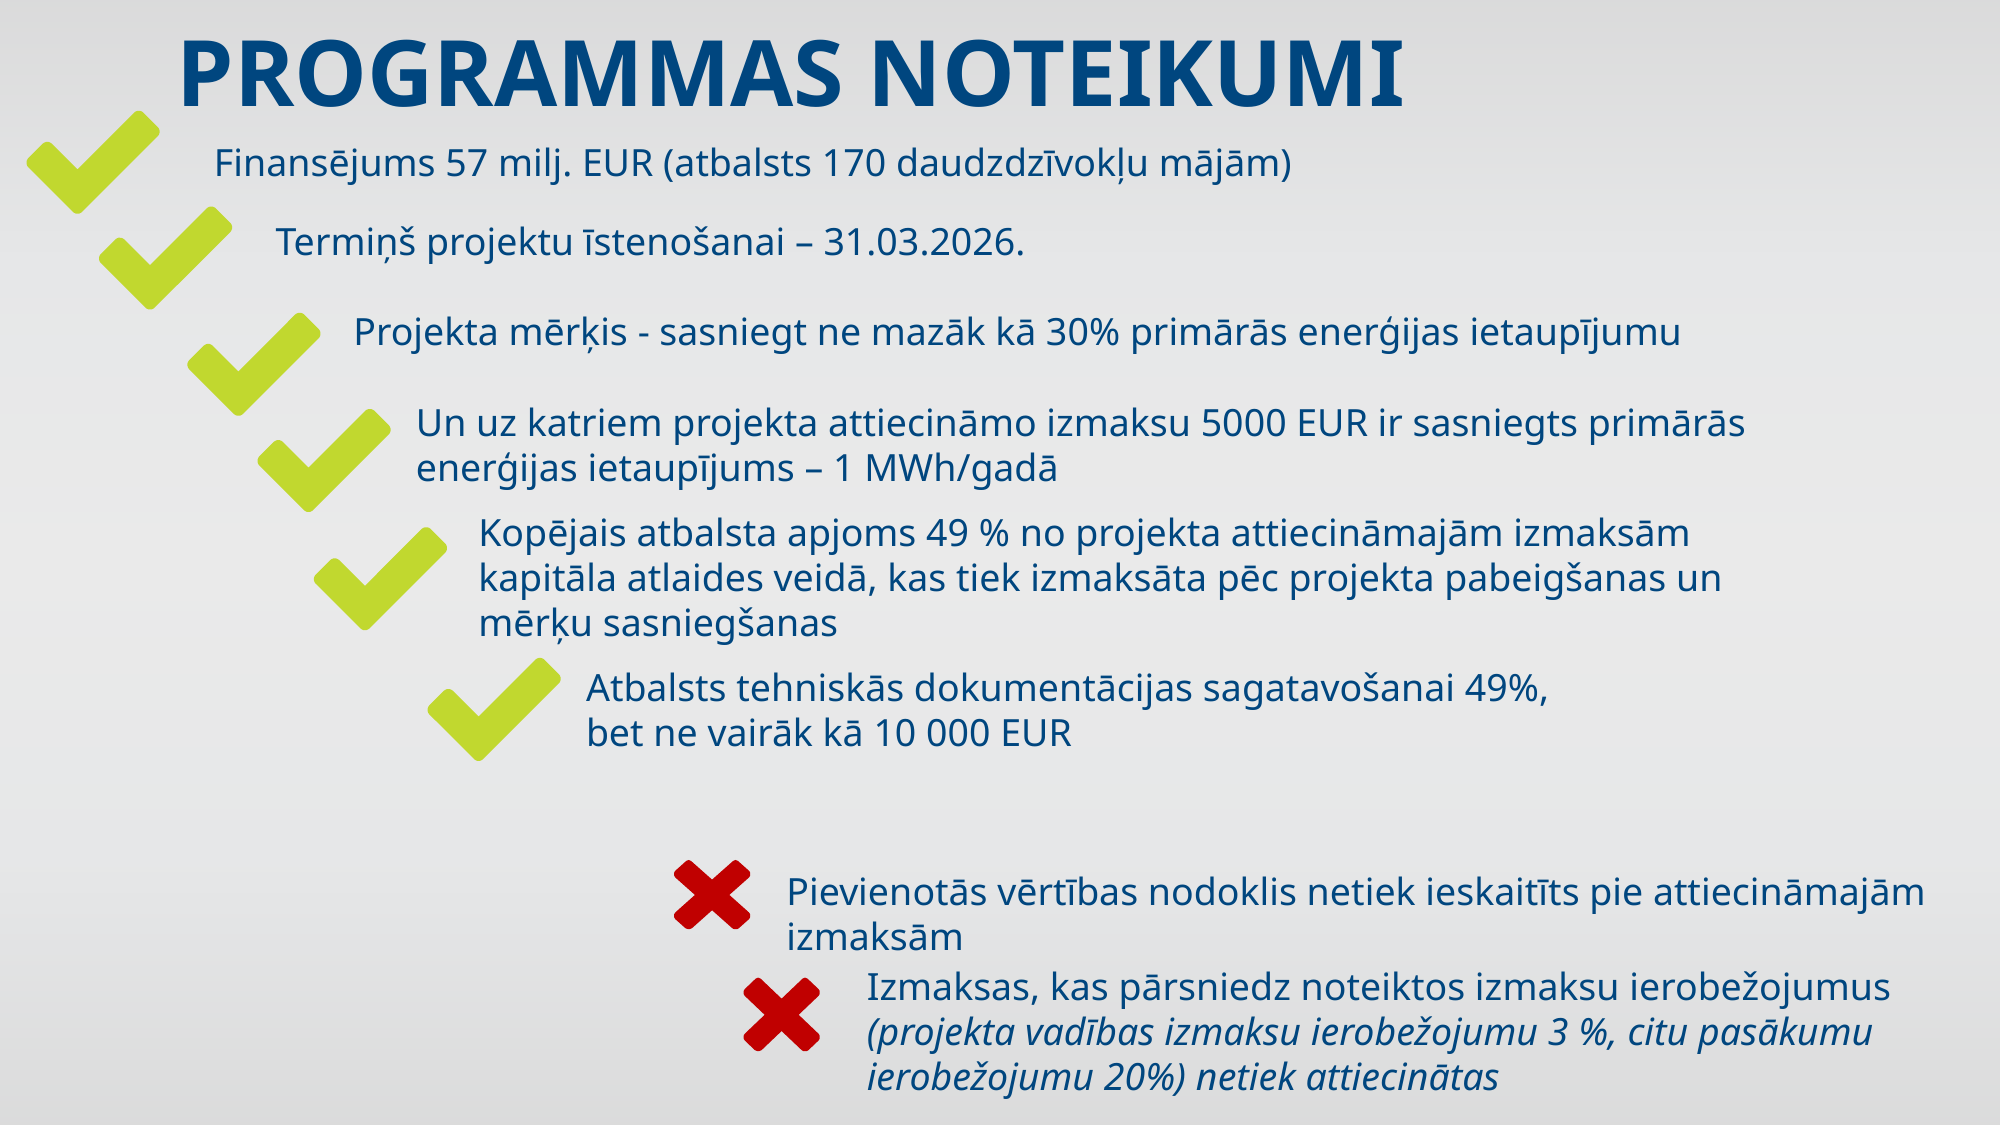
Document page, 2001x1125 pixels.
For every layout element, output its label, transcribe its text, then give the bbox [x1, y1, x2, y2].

text_box [260, 412, 388, 509]
text_box Atbalsts tehniskās dokumentācijas sagatavošanai 49%, bet ne vairāk kā 10 000 EUR [571, 656, 1918, 762]
text_box [925, 482, 1076, 633]
text_box Izmaksas, kas pārsniedz noteiktos izmaksu ierobežojumus (projekta vadības izmaksu ierobežojumu 3 %, citu pasākumu ierobežojumu 20%) netiek attiecinātas [852, 955, 1988, 1105]
text_box [190, 316, 318, 413]
text_box [102, 209, 229, 307]
text_box Projekta mērķis - sasniegt ne mazāk kā 30% primārās enerģijas ietaupījumu [338, 300, 2000, 361]
text_box Kopējais atbalsta apjoms 49 % no projekta attiecināmajām izmaksām kapitāla atlaides veidā, kas tiek izmaksāta pēc projekta pabeigšanas un mērķu sasniegšanas [463, 501, 1783, 652]
text_box [677, 863, 747, 926]
text_box [430, 661, 558, 758]
text_box Pievienotās vērtības nodoklis netiek ieskaitīts pie attiecināmajām izmaksām [771, 860, 1988, 966]
text_box Finansējums 57 milj. EUR (atbalsts 170 daudzdzīvokļu mājām) [199, 131, 1925, 192]
title Programmas noTeikumi [161, 18, 1887, 137]
text_box [746, 981, 817, 1048]
text_box [317, 530, 444, 627]
text_box Un uz katriem projekta attiecināmo izmaksu 5000 EUR ir sasniegts primārās enerģijas ietaupījums – 1 MWh/gadā [401, 391, 1918, 497]
text_box Termiņš projektu īstenošanai – 31.03.2026. [260, 211, 1986, 271]
text_box [29, 114, 157, 211]
